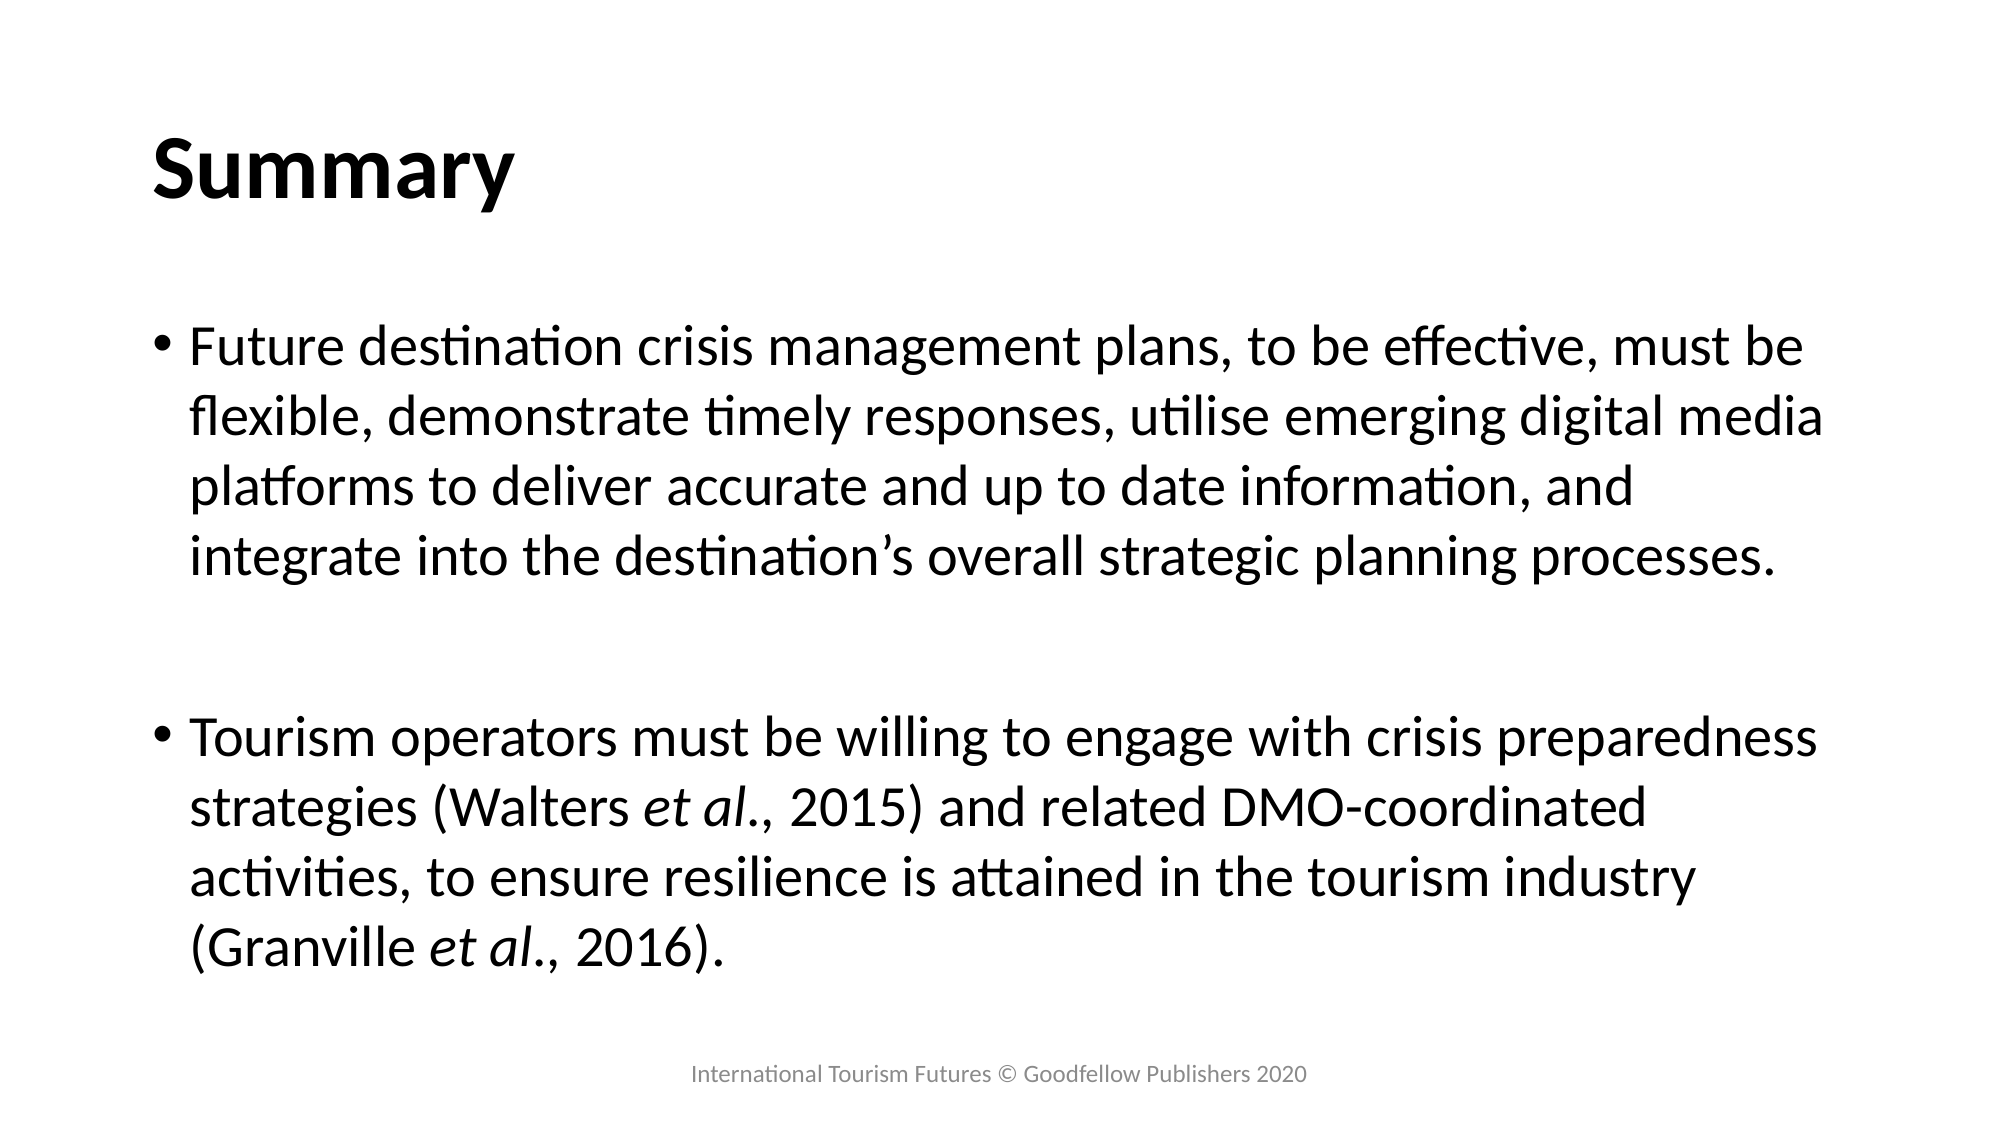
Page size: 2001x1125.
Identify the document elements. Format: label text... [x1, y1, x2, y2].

title Summary [137, 59, 1863, 278]
list Future destination crisis management plans, to be effective, must be flexible, demonstrate timely responses, utilise emerging digital media platforms to deliver accurate and up to date information, and integrate into the destination’s overall strategic planning processes. Tourism operators must be willing to engage with crisis preparedness strategies (Walters et al., 2015) and related DMO-coordinated activities, to ensure resilience is attained in the tourism industry (Granville et al., 2016). [137, 299, 1863, 1014]
footer International Tourism Futures © Goodfellow Publishers 2020 [662, 1042, 1338, 1103]
